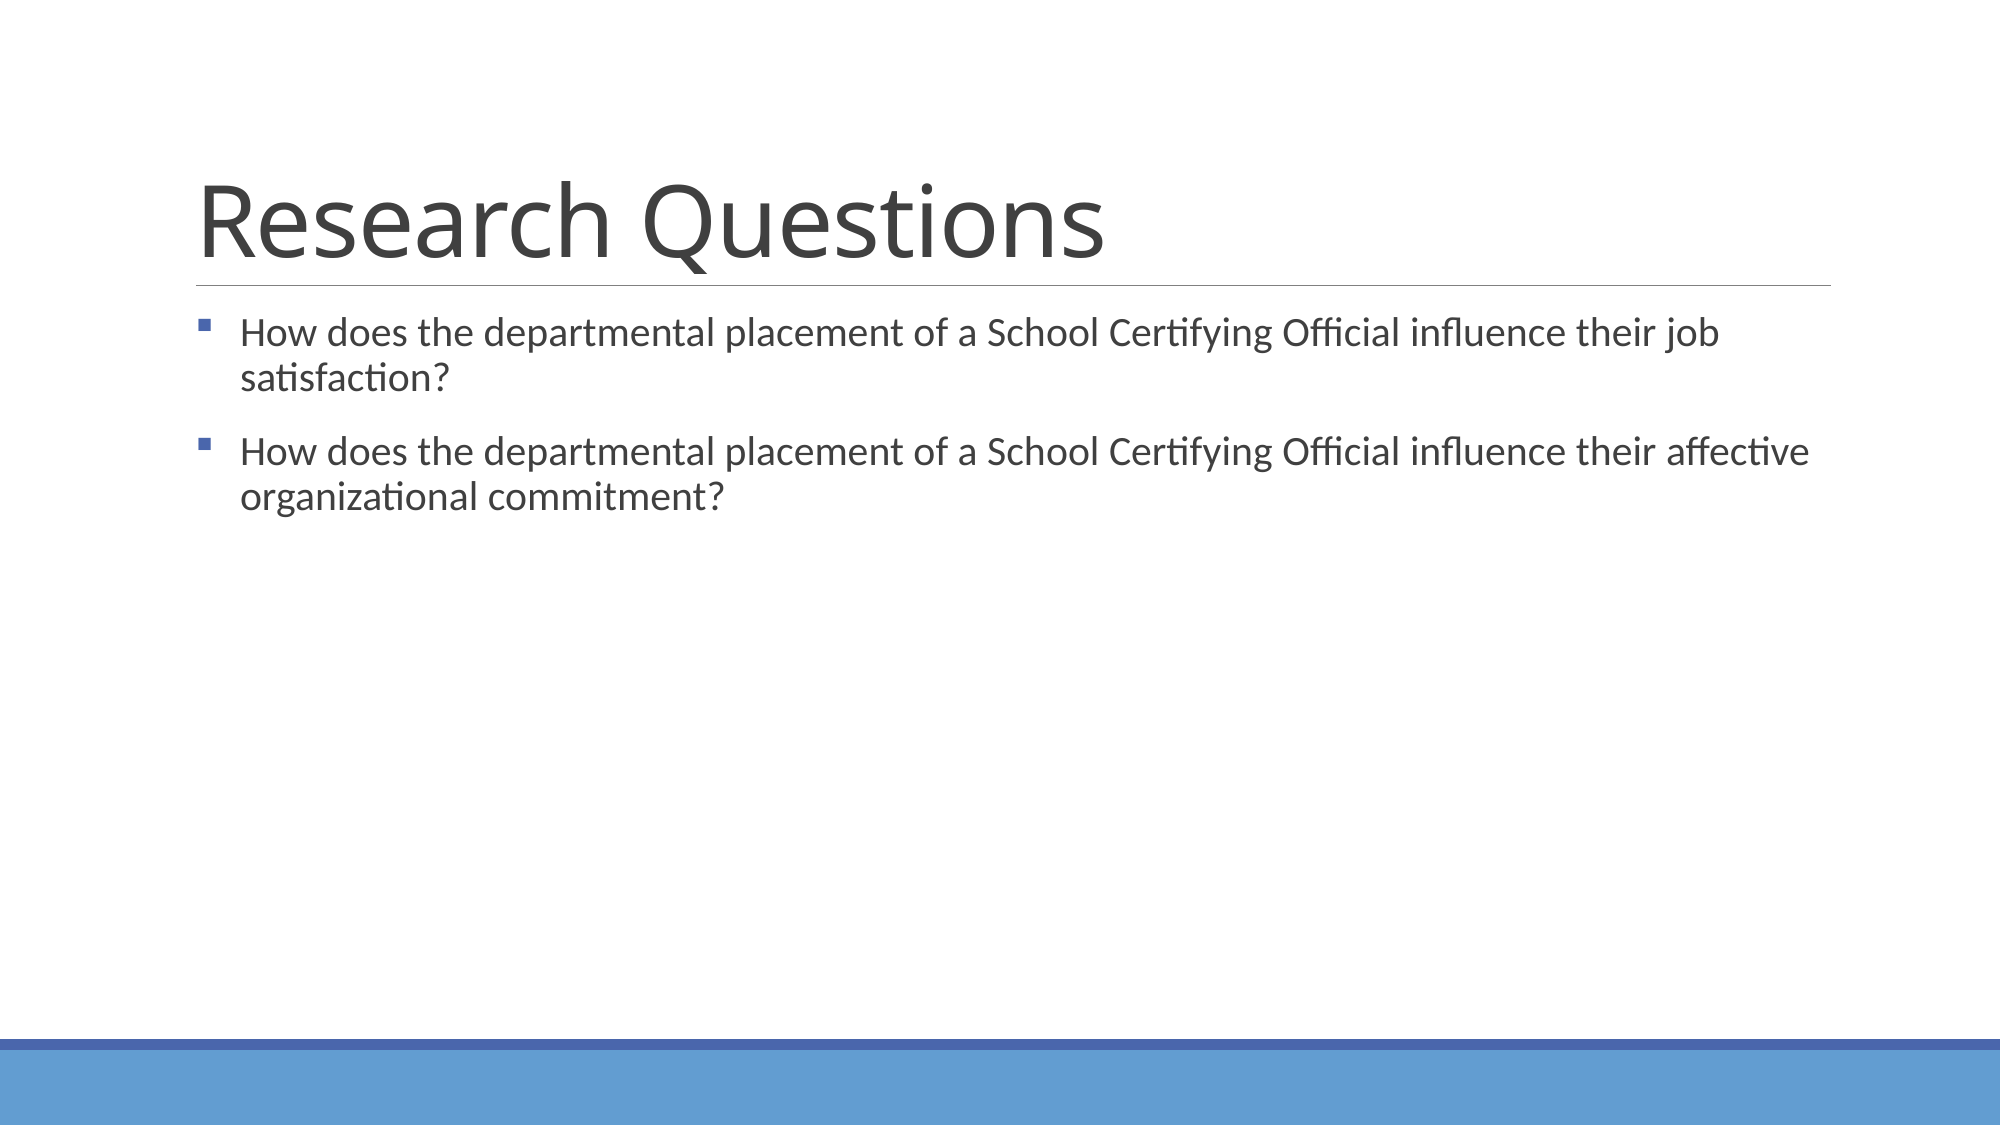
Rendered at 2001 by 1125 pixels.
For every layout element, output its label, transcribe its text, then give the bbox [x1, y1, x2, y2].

title Research Questions [180, 47, 1830, 285]
list How does the departmental placement of a School Certifying Official influence their job satisfaction? How does the departmental placement of a School Certifying Official influence their affective organizational commitment? [180, 302, 1830, 963]
